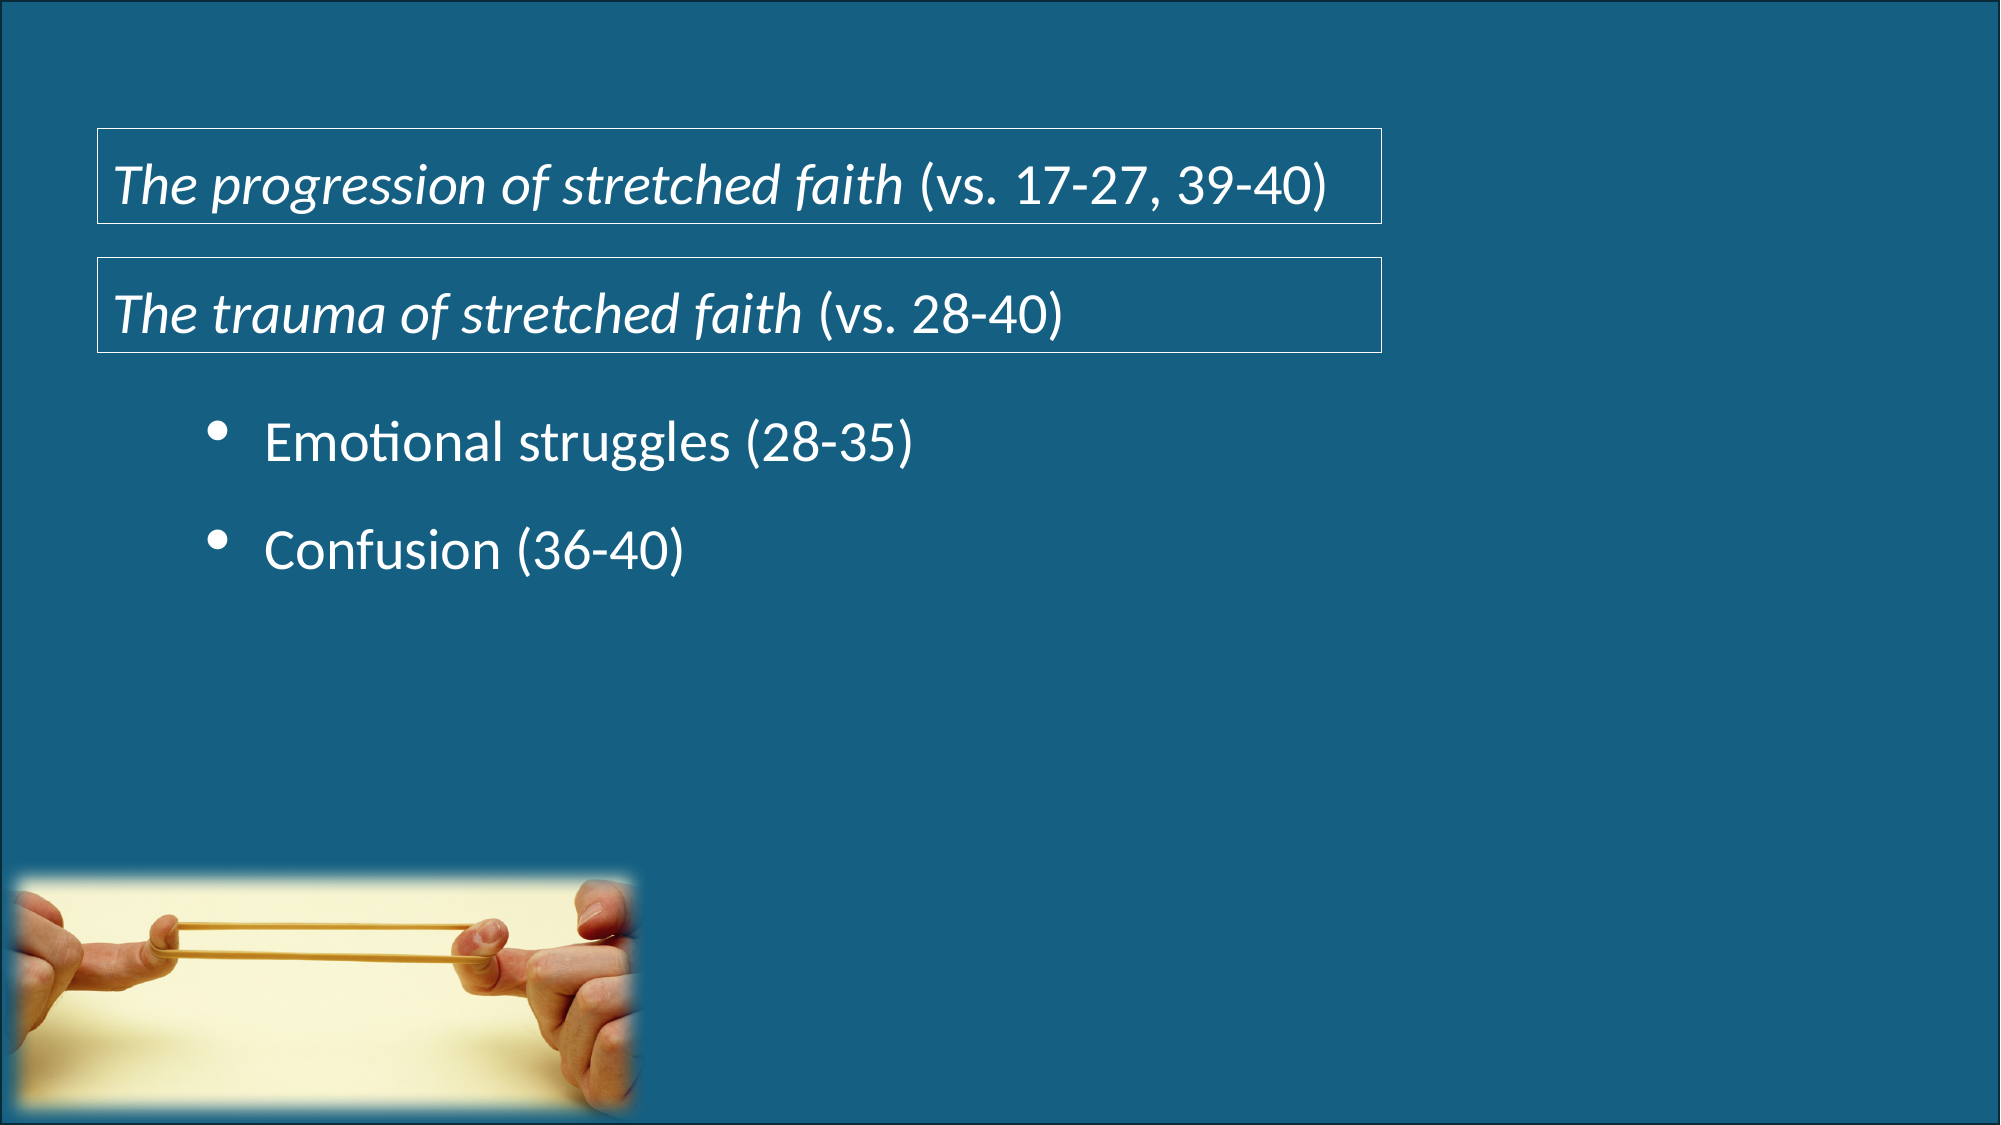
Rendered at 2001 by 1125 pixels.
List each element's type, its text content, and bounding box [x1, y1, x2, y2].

text_box Confusion (36-40) [193, 493, 1044, 589]
text_box [0, 0, 2000, 1125]
picture [0, 861, 647, 1125]
text_box The trauma of stretched faith (vs. 28-40) [97, 257, 1382, 353]
text_box The progression of stretched faith (vs. 17-27, 39-40) [97, 128, 1382, 224]
text_box Emotional struggles (28-35) [193, 385, 1195, 481]
